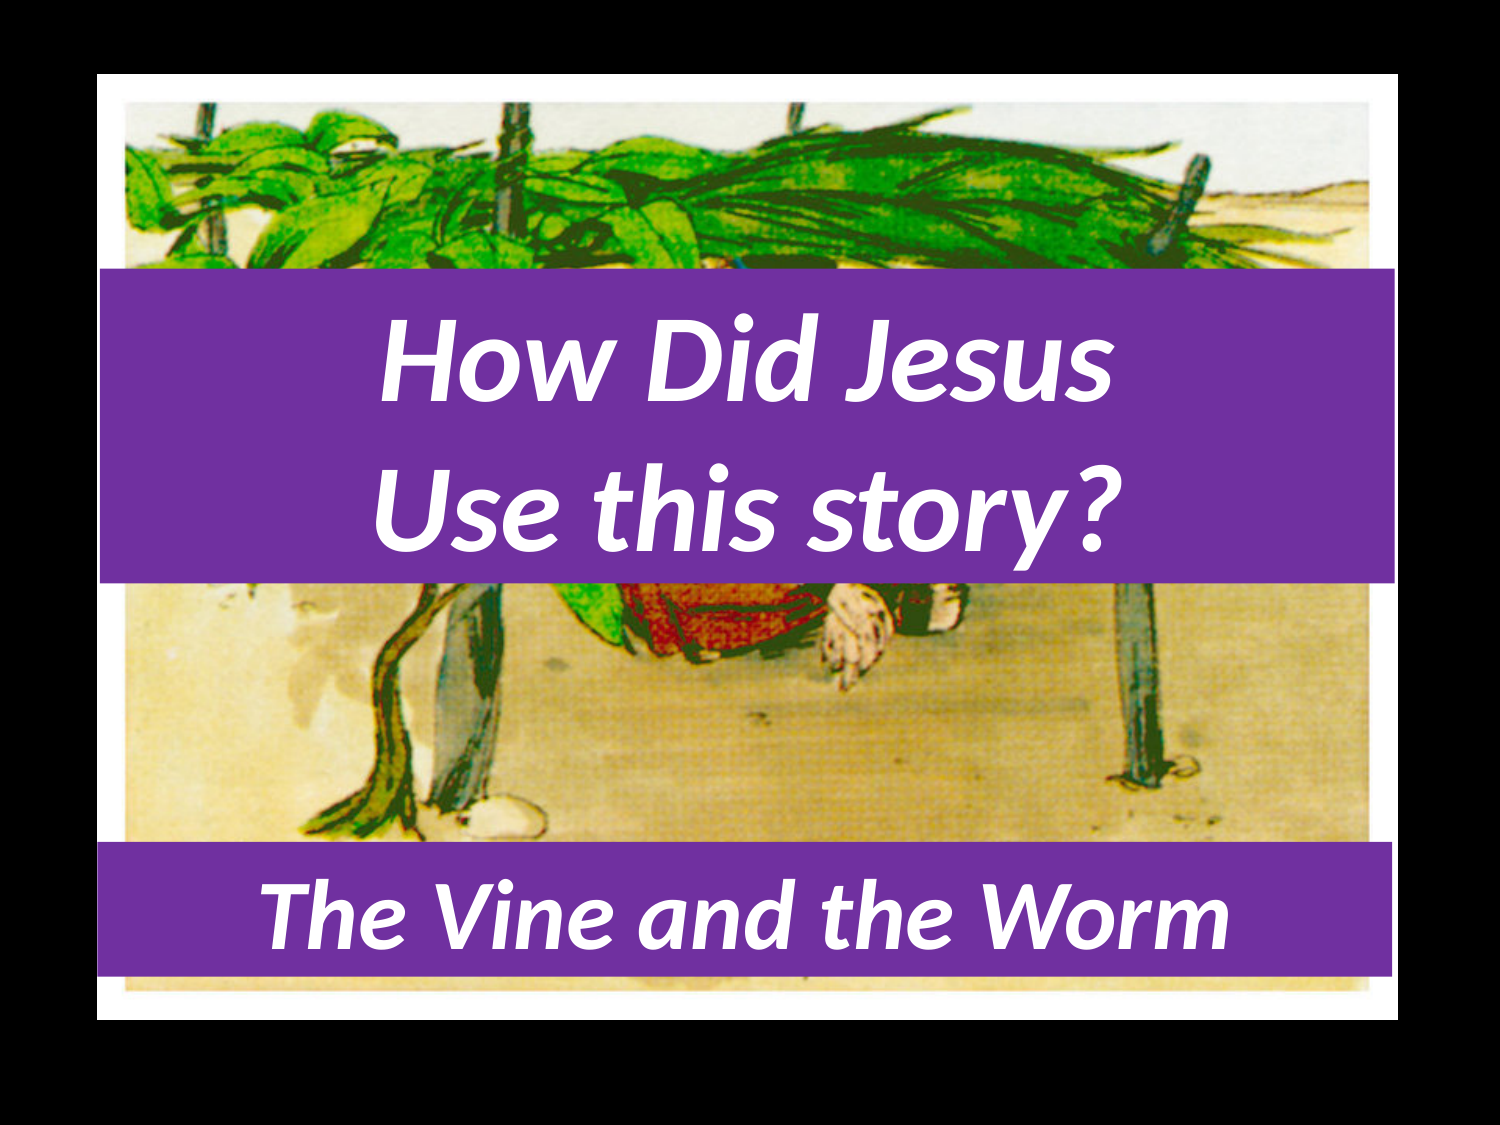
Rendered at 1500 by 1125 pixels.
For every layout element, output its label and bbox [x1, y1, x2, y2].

picture [97, 74, 1398, 1020]
